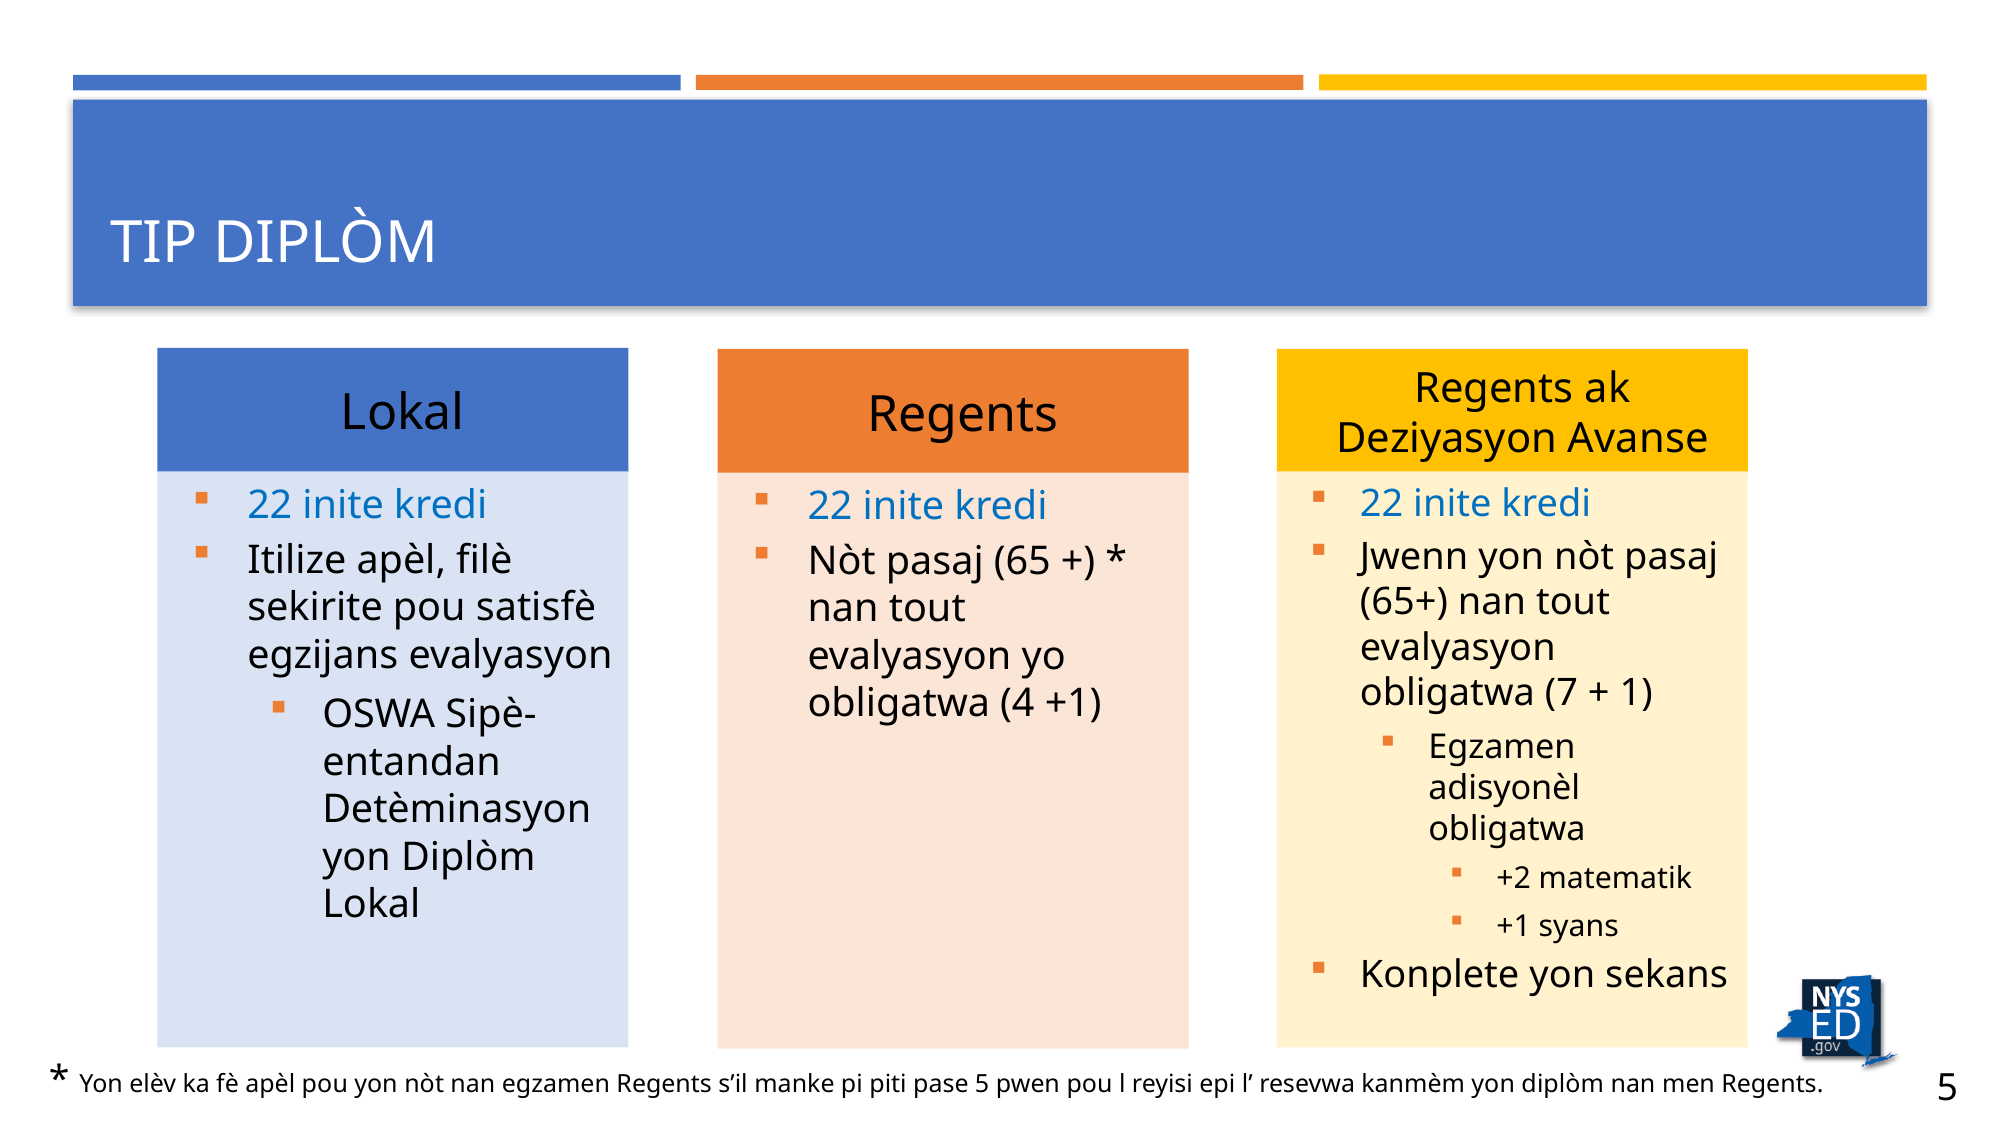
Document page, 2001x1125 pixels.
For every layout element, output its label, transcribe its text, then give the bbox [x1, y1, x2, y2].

list 22 inite kredi Itilize apèl, filè sekirite pou satisfè egzijans evalyasyon OSWA Sipè-entandan Detèminasyon yon Diplòm Lokal [157, 471, 629, 1047]
list Regents [717, 348, 1189, 472]
text_box * Yon elèv ka fè apèl pou yon nòt nan egzamen Regents s’il manke pi piti pase 5 pwen pou l reyisi epi l’ resevwa kanmèm yon diplòm nan men Regents. [34, 1047, 1842, 1108]
list Lokal [157, 347, 629, 471]
picture [1772, 971, 1905, 1077]
list 22 inite kredi Nòt pasaj (65 +) * nan tout evalyasyon yo obligatwa (4 +1) [717, 472, 1189, 1047]
text_box 22 inite kredi Jwenn yon nòt pasaj (65+) nan tout evalyasyon obligatwa (7 + 1) Egzamen adisyonèl obligatwa +2 matematik +1 syans Konplete yon sekans [1276, 471, 1748, 1047]
list Regents ak Deziyasyon Avanse [1276, 348, 1748, 471]
title TIP DIPLÒM [95, 119, 1905, 282]
